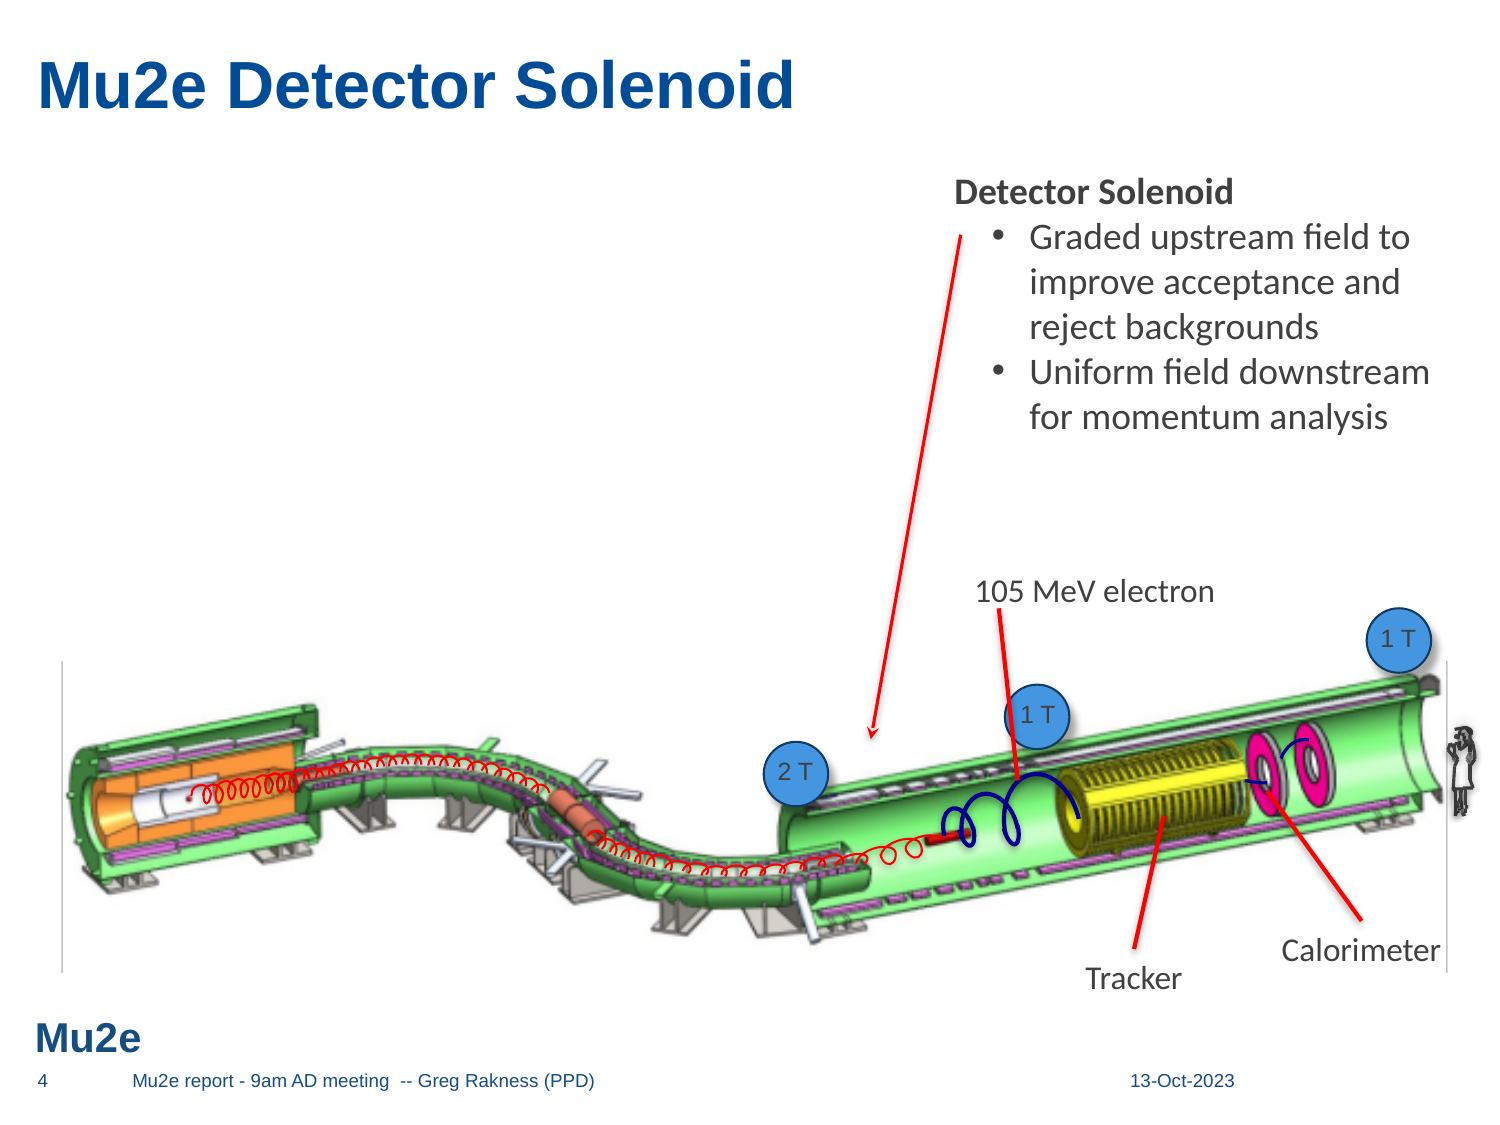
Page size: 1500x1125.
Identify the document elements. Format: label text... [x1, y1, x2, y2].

text_box 105 MeV electron [966, 561, 1231, 617]
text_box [1133, 815, 1165, 950]
text_box [1378, 607, 1420, 615]
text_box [1447, 727, 1476, 817]
slide_number 4 [37, 1068, 111, 1109]
title Mu2e Detector Solenoid [37, 17, 1463, 123]
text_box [193, 771, 227, 810]
slide_number 13-Oct-2023 [1058, 1068, 1235, 1109]
text_box Detector Solenoid Graded upstream field to improve acceptance and reject backgrounds Uniform field downstream for momentum analysis [939, 159, 1460, 445]
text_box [230, 765, 273, 805]
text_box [855, 835, 947, 870]
text_box 1 T [1365, 615, 1432, 660]
footer Mu2e report - 9am AD meeting -- Greg Rakness (PPD) [132, 1068, 1014, 1109]
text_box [998, 608, 1018, 781]
text_box Tracker [1070, 981, 1198, 1004]
picture [42, 661, 1472, 973]
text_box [1266, 790, 1362, 922]
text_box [870, 234, 961, 740]
